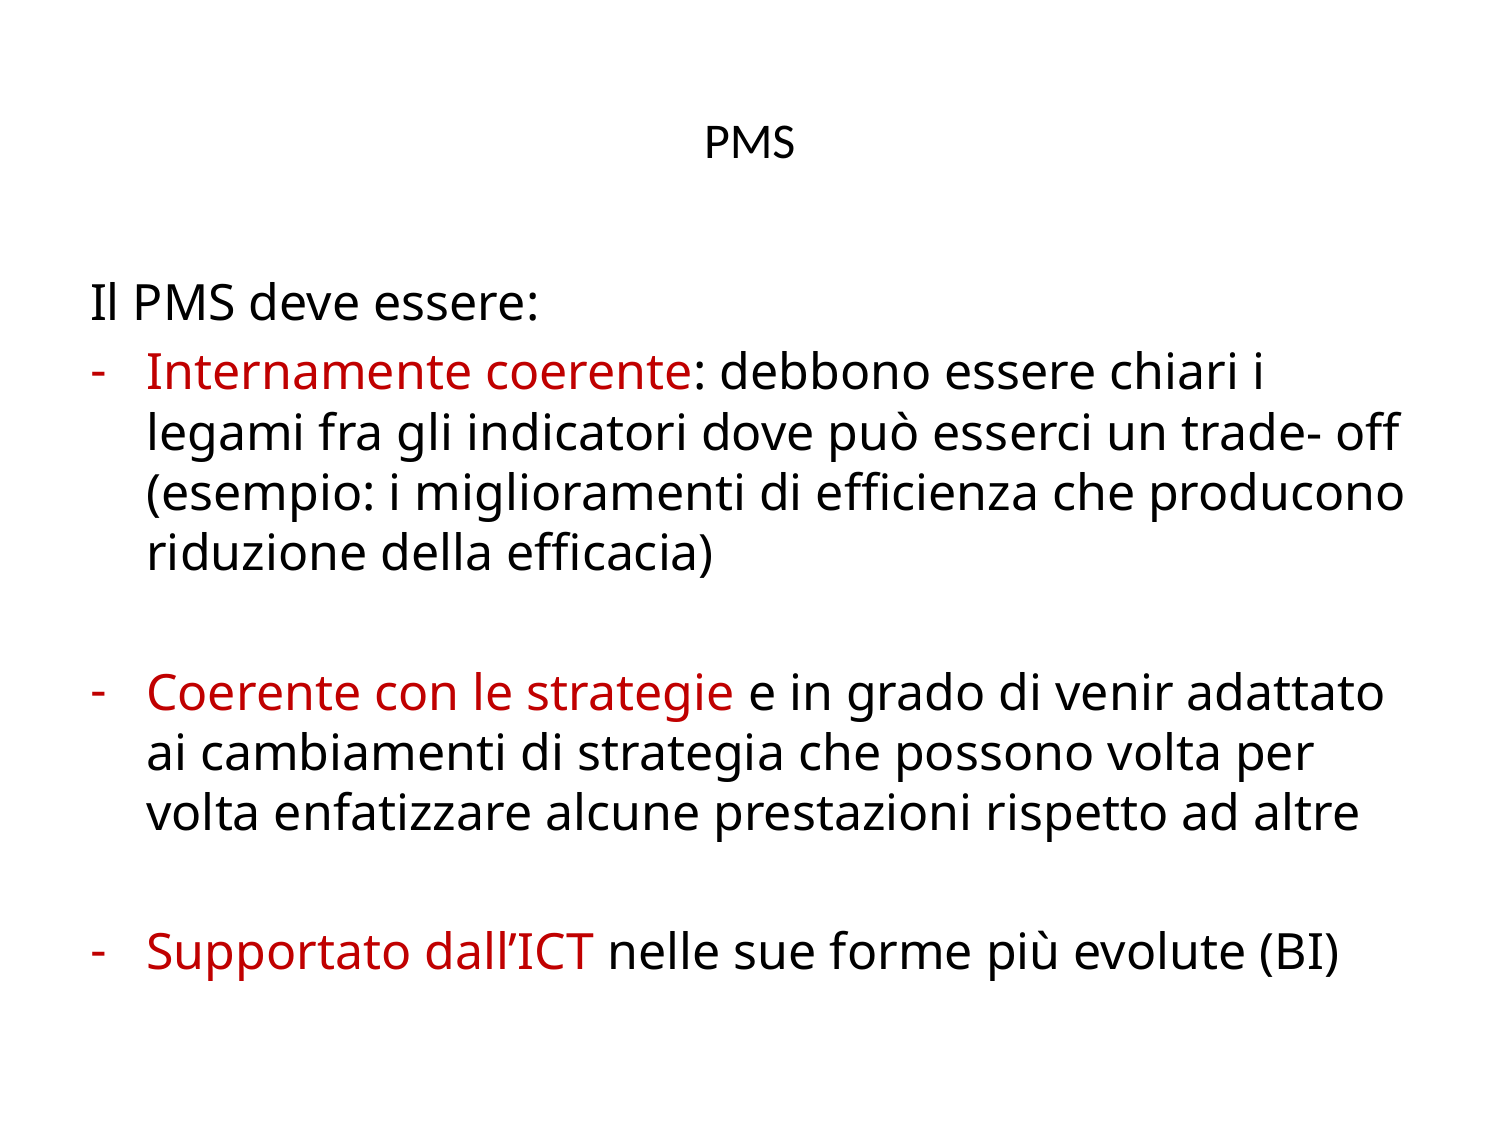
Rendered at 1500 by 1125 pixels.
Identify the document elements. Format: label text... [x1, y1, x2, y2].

list Il PMS deve essere: Internamente coerente: debbono essere chiari i legami fra gli indicatori dove può esserci un trade- off (esempio: i miglioramenti di efficienza che producono riduzione della efficacia) Coerente con le strategie e in grado di venir adattato ai cambiamenti di strategia che possono volta per volta enfatizzare alcune prestazioni rispetto ad altre Supportato dall’ICT nelle sue forme più evolute (BI) [75, 262, 1425, 1005]
title PMS [75, 45, 1425, 233]
